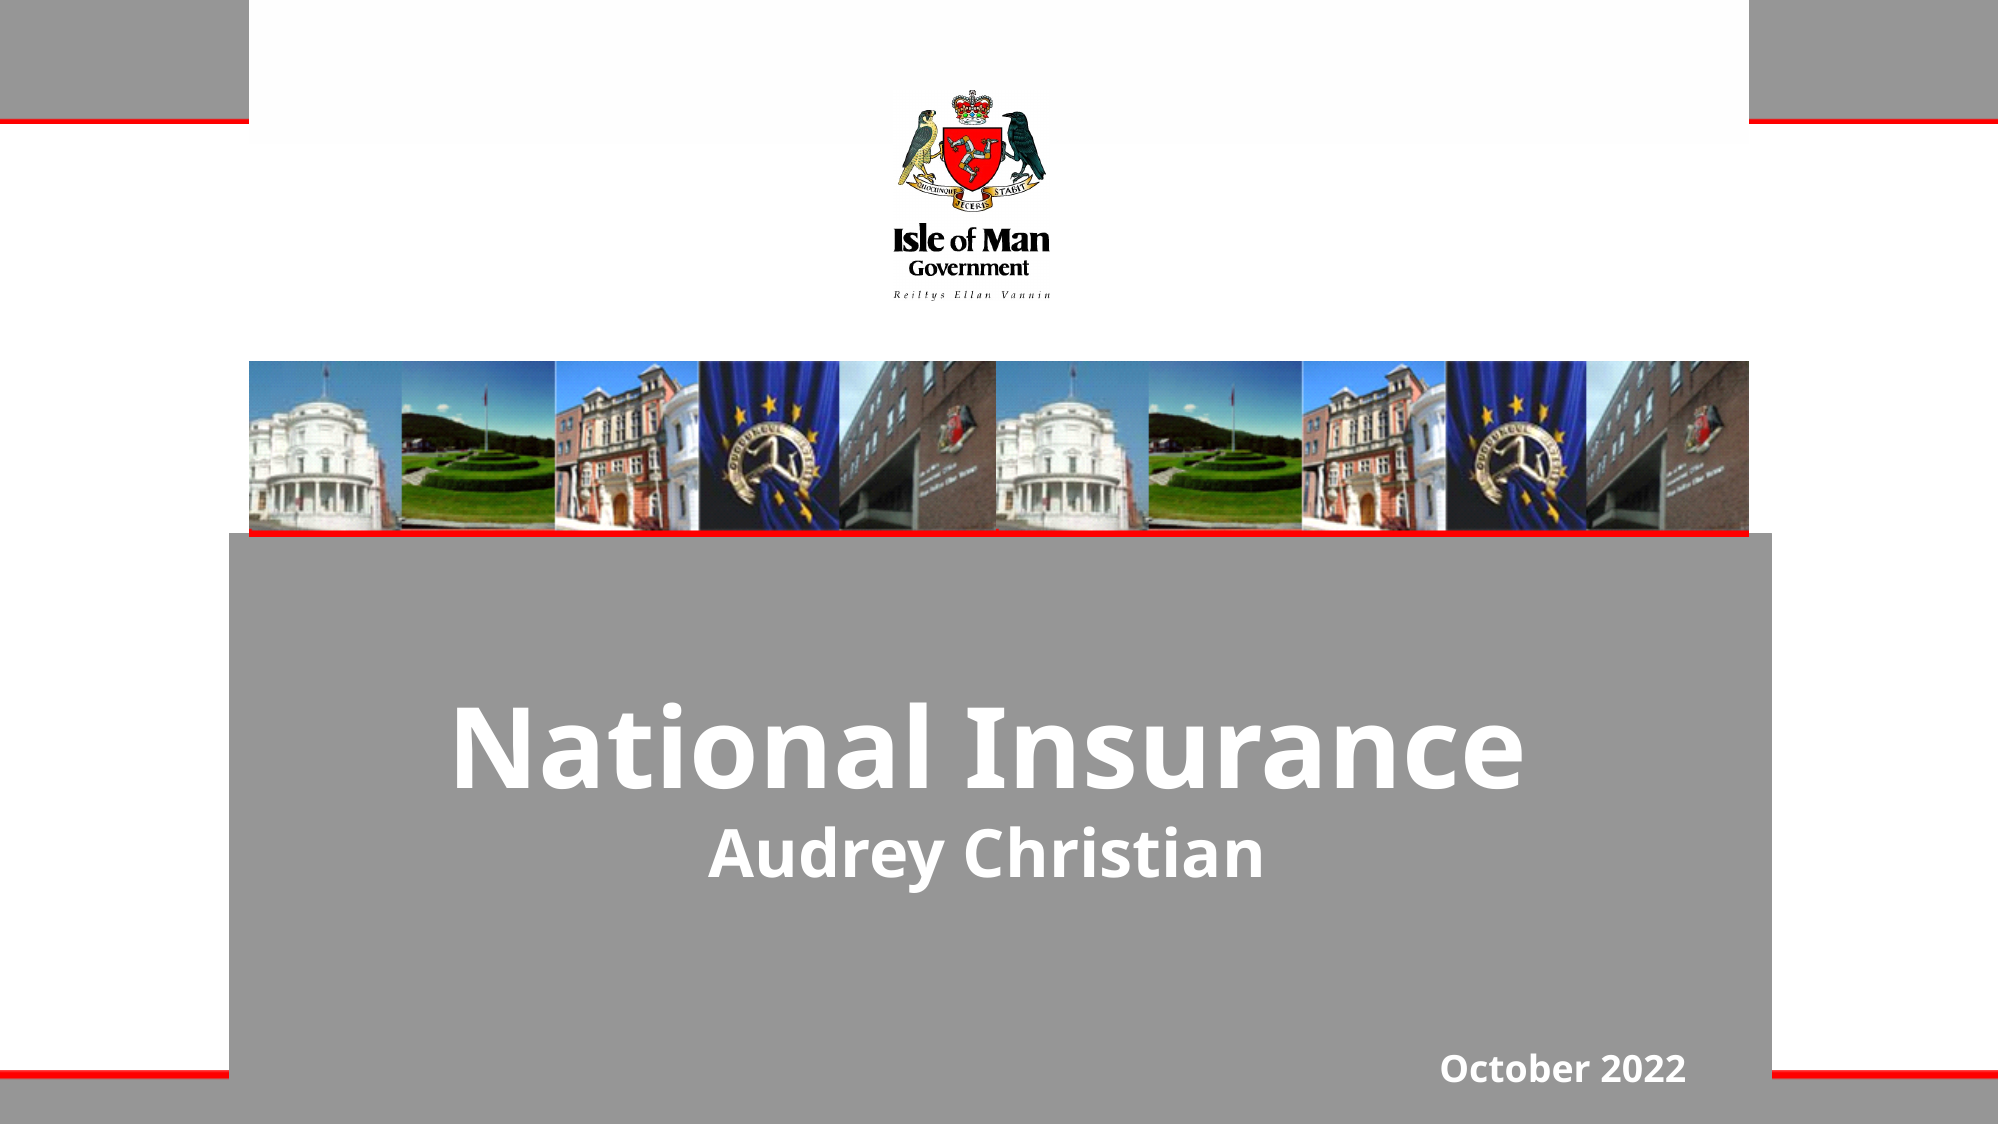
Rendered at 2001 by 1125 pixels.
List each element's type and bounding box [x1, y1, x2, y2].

picture [249, 0, 1765, 318]
text_box [227, 474, 1802, 1125]
picture [249, 361, 1765, 554]
